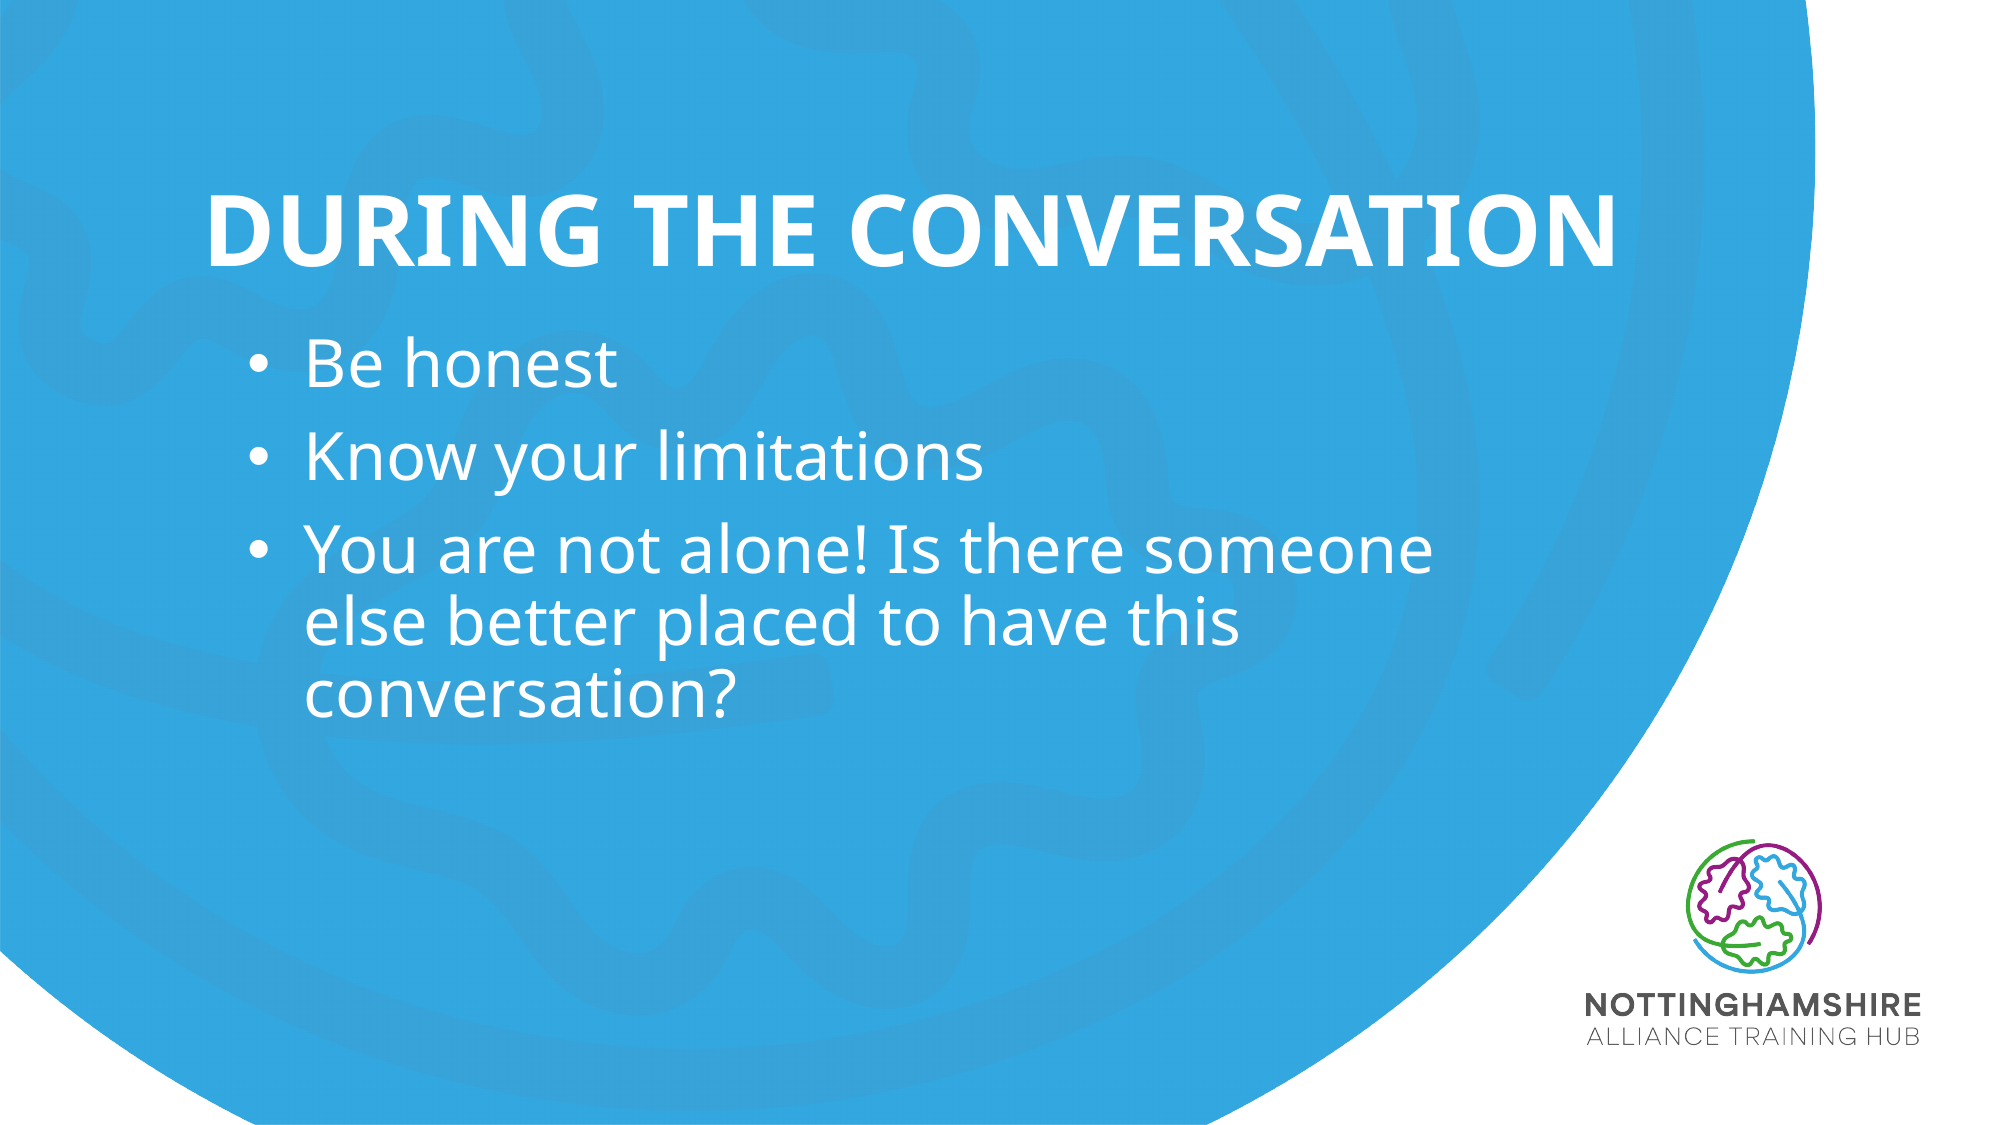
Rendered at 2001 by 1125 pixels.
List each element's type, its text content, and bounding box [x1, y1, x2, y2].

picture [0, 0, 2000, 1125]
subtitle Be honest Know your limitations You are not alone! Is there someone else better placed to have this conversation? [232, 322, 1469, 874]
title During the conversation [187, 72, 1686, 295]
